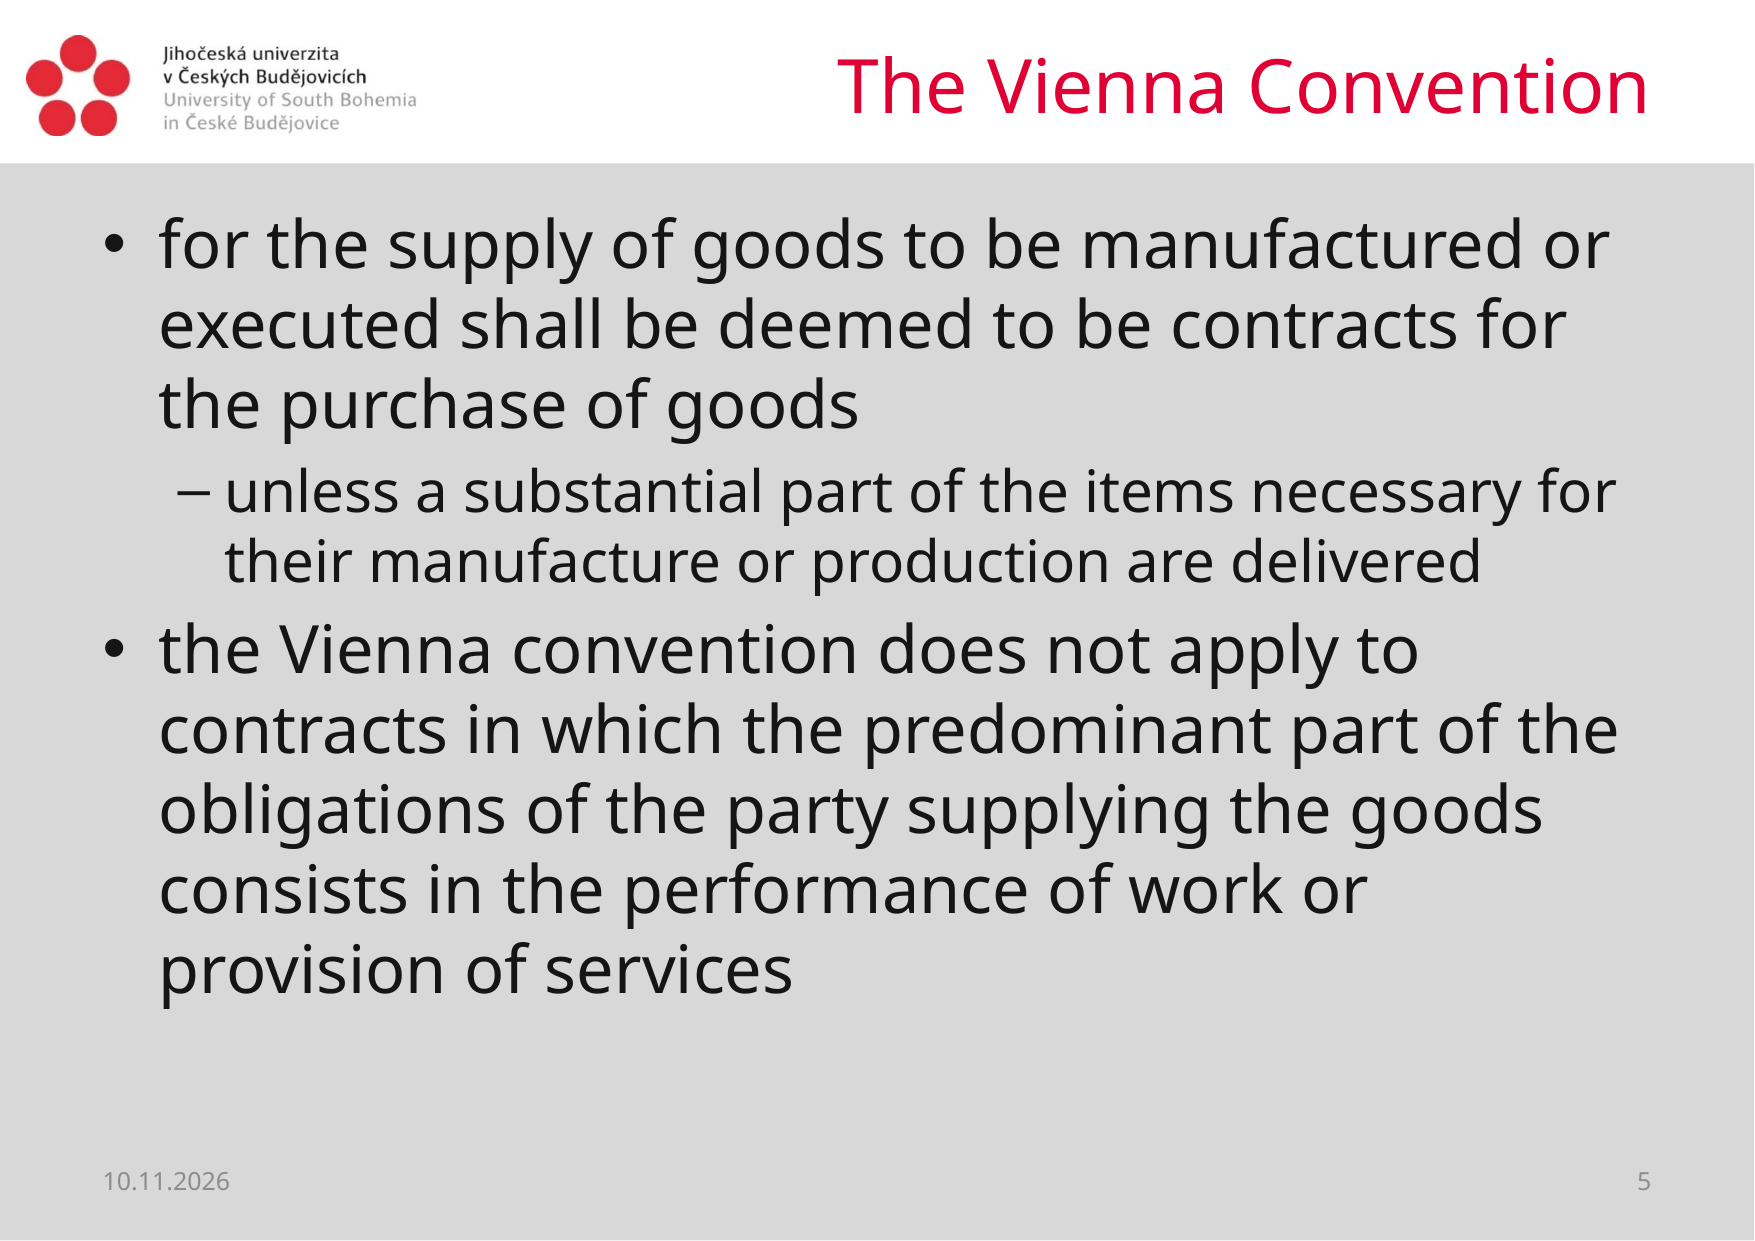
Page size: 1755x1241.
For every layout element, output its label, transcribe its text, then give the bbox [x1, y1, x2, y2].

list for the supply of goods to be manufactured or executed shall be deemed to be contracts for the purchase of goods unless a substantial part of the items necessary for their manufacture or production are delivered the Vienna convention does not apply to contracts in which the predominant part of the obligations of the party supplying the goods consists in the performance of work or provision of services [87, 194, 1667, 1109]
slide_number 5 [1257, 1149, 1667, 1216]
title The Vienna Convention [448, 29, 1667, 139]
picture [26, 35, 417, 136]
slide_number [87, 1149, 498, 1216]
